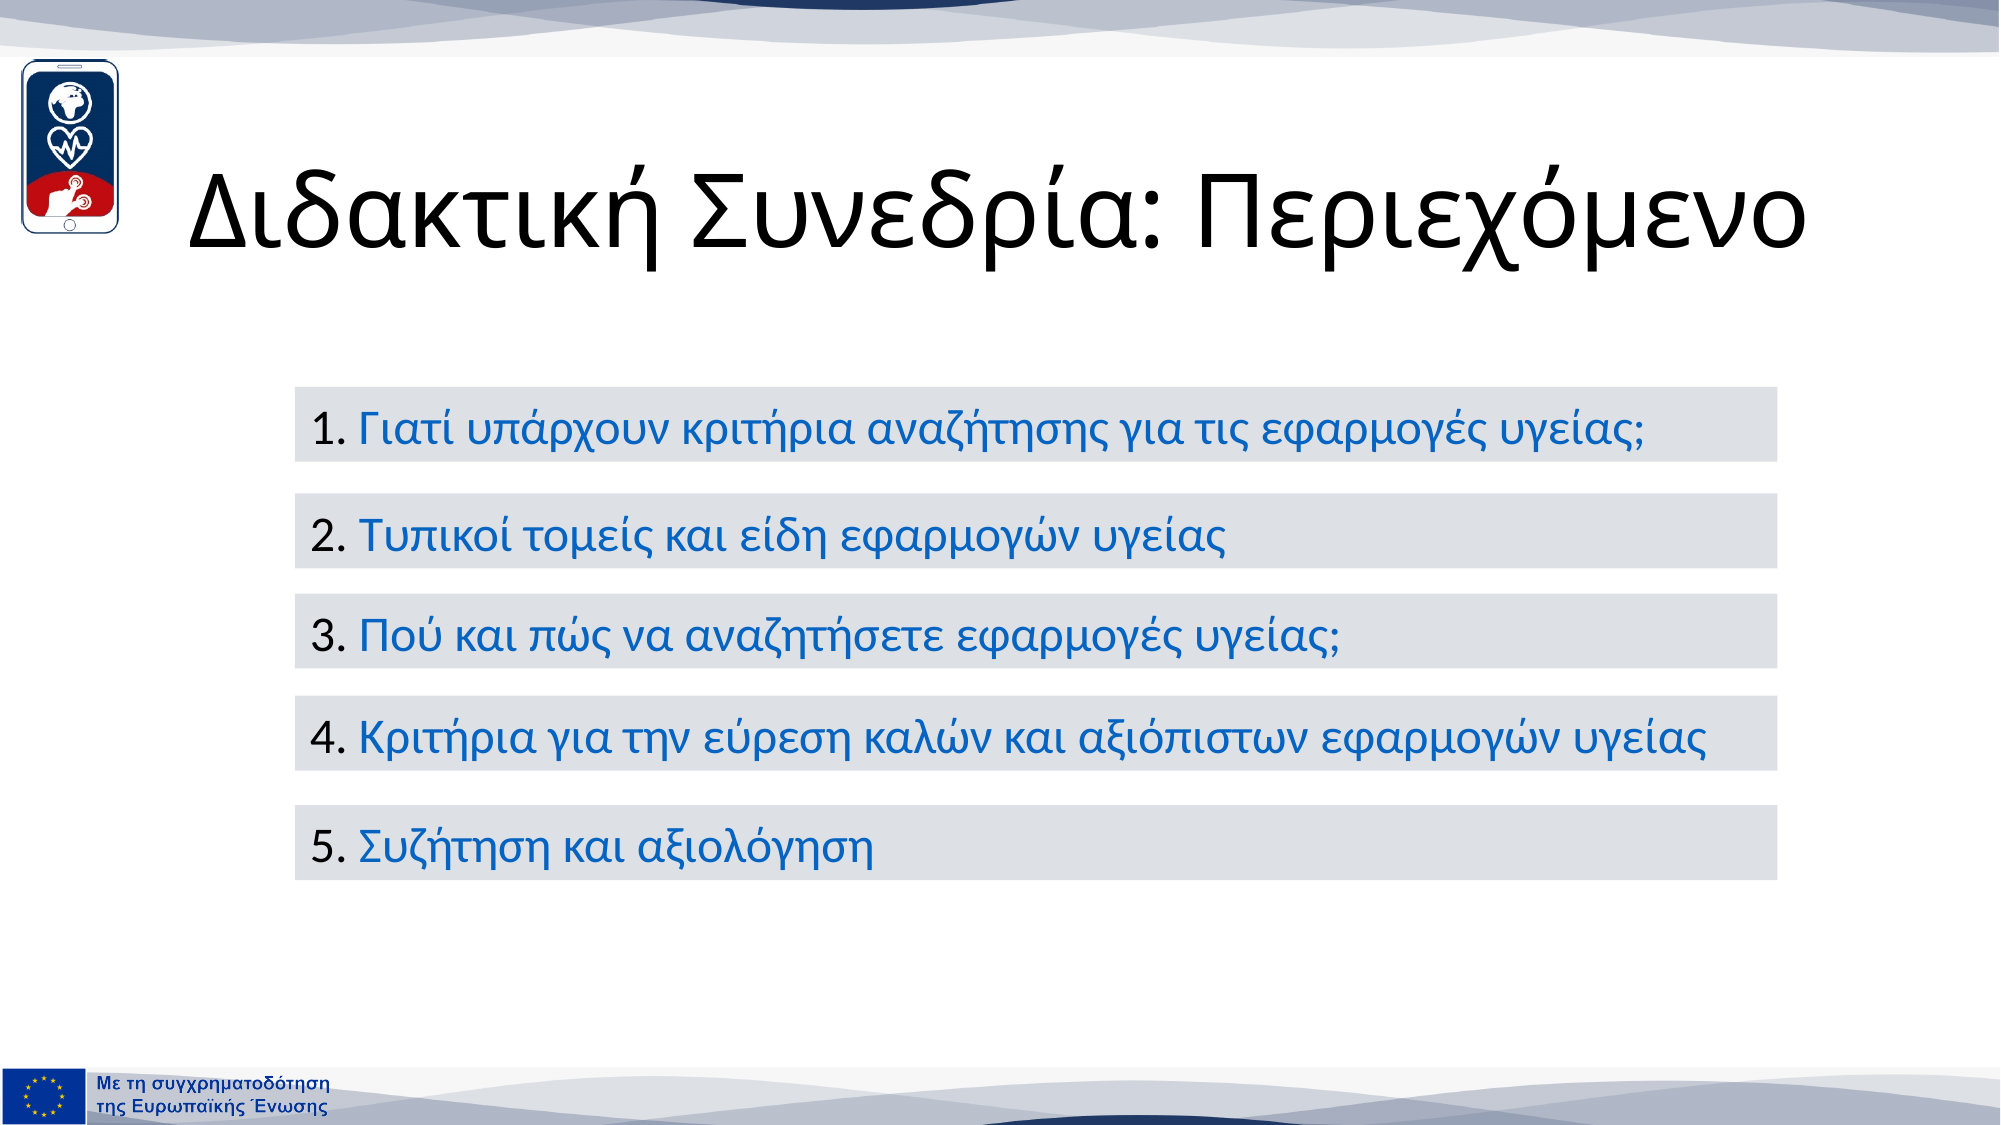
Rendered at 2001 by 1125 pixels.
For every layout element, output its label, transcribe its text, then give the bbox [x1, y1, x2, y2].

text_box 3. Πού και πώς να αναζητήσετε εφαρμογές υγείας; [294, 593, 1778, 669]
text_box 2. Τυπικοί τομείς και είδη εφαρμογών υγείας [294, 493, 1778, 569]
picture [21, 59, 119, 234]
text_box 4. Κριτήρια για την εύρεση καλών και αξιόπιστων εφαρμογών υγείας [294, 695, 1778, 771]
text_box 5. Συζήτηση και αξιολόγηση [294, 805, 1778, 881]
picture [0, 0, 1999, 57]
title Διδακτική Συνεδρία: Περιεχόμενο [137, 68, 1863, 278]
picture [0, 1064, 2001, 1125]
text_box 1. Γιατί υπάρχουν κριτήρια αναζήτησης για τις εφαρμογές υγείας; [294, 386, 1778, 462]
